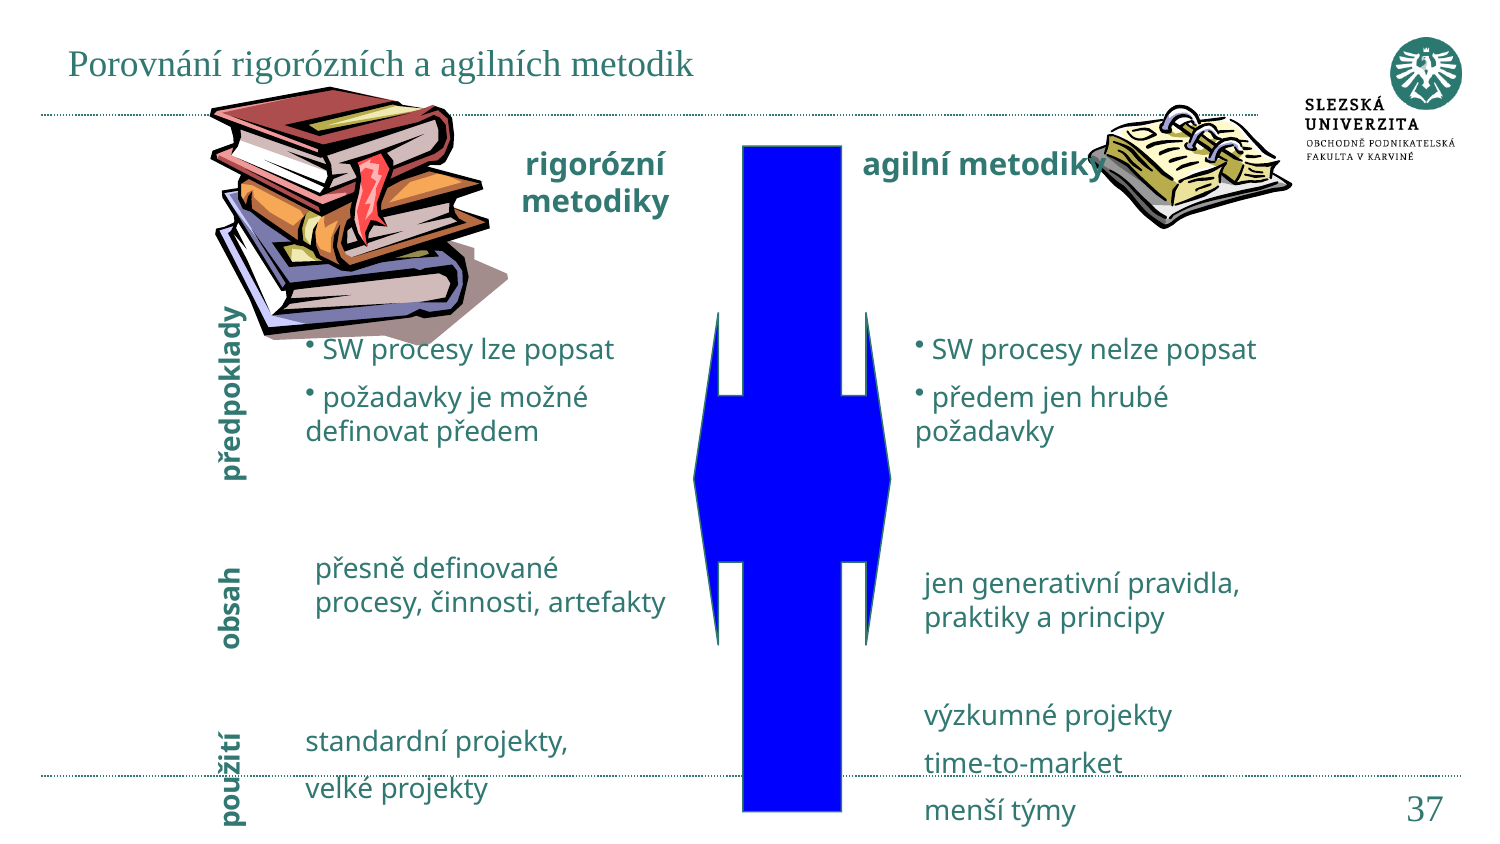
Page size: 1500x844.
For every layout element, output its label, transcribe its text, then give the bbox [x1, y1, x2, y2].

title Porovnání rigorózních a agilních metodik [53, 31, 1258, 115]
picture [209, 84, 511, 348]
text_box obsah [203, 487, 254, 666]
text_box SW procesy nelze popsat předem jen hrubé požadavky [899, 324, 1303, 455]
text_box výzkumné projekty time-to-market menší týmy [909, 689, 1294, 834]
text_box přesně definované procesy, činnosti, artefakty [300, 543, 685, 626]
picture [1087, 103, 1294, 231]
picture [1305, 37, 1462, 160]
text_box agilní metodiky [843, 136, 1082, 189]
text_box standardní projekty, velké projekty [290, 715, 675, 812]
text_box jen generativní pravidla, praktiky a principy [909, 558, 1294, 641]
text_box [693, 146, 891, 812]
slide_number 37 [1294, 776, 1459, 822]
text_box rigorózní metodiky [515, 136, 750, 227]
text_box SW procesy lze popsat požadavky je možné definovat předem [290, 324, 675, 455]
text_box předpoklady [204, 348, 253, 497]
text_box použití [203, 674, 254, 844]
